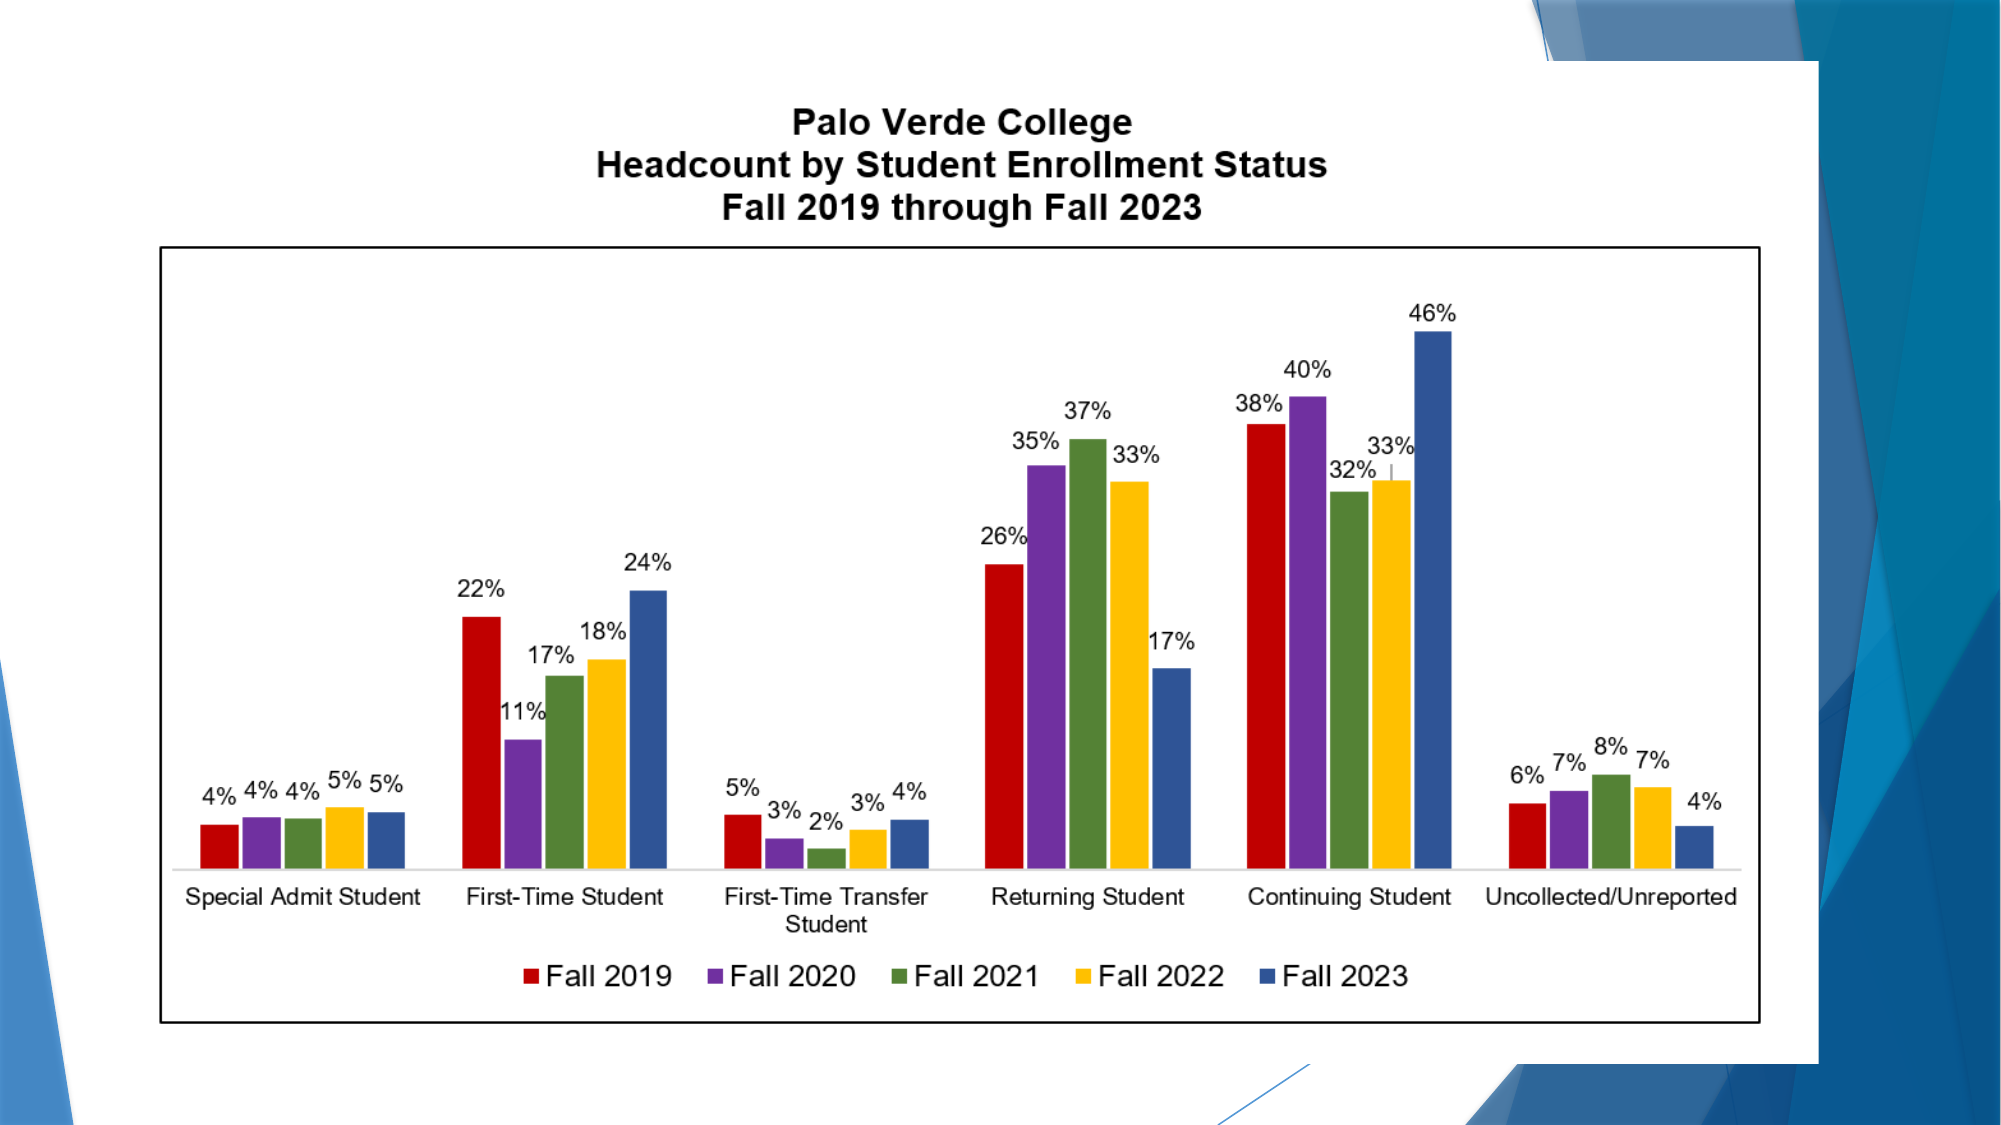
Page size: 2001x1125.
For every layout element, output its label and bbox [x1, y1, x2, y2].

picture [64, 58, 1820, 1064]
